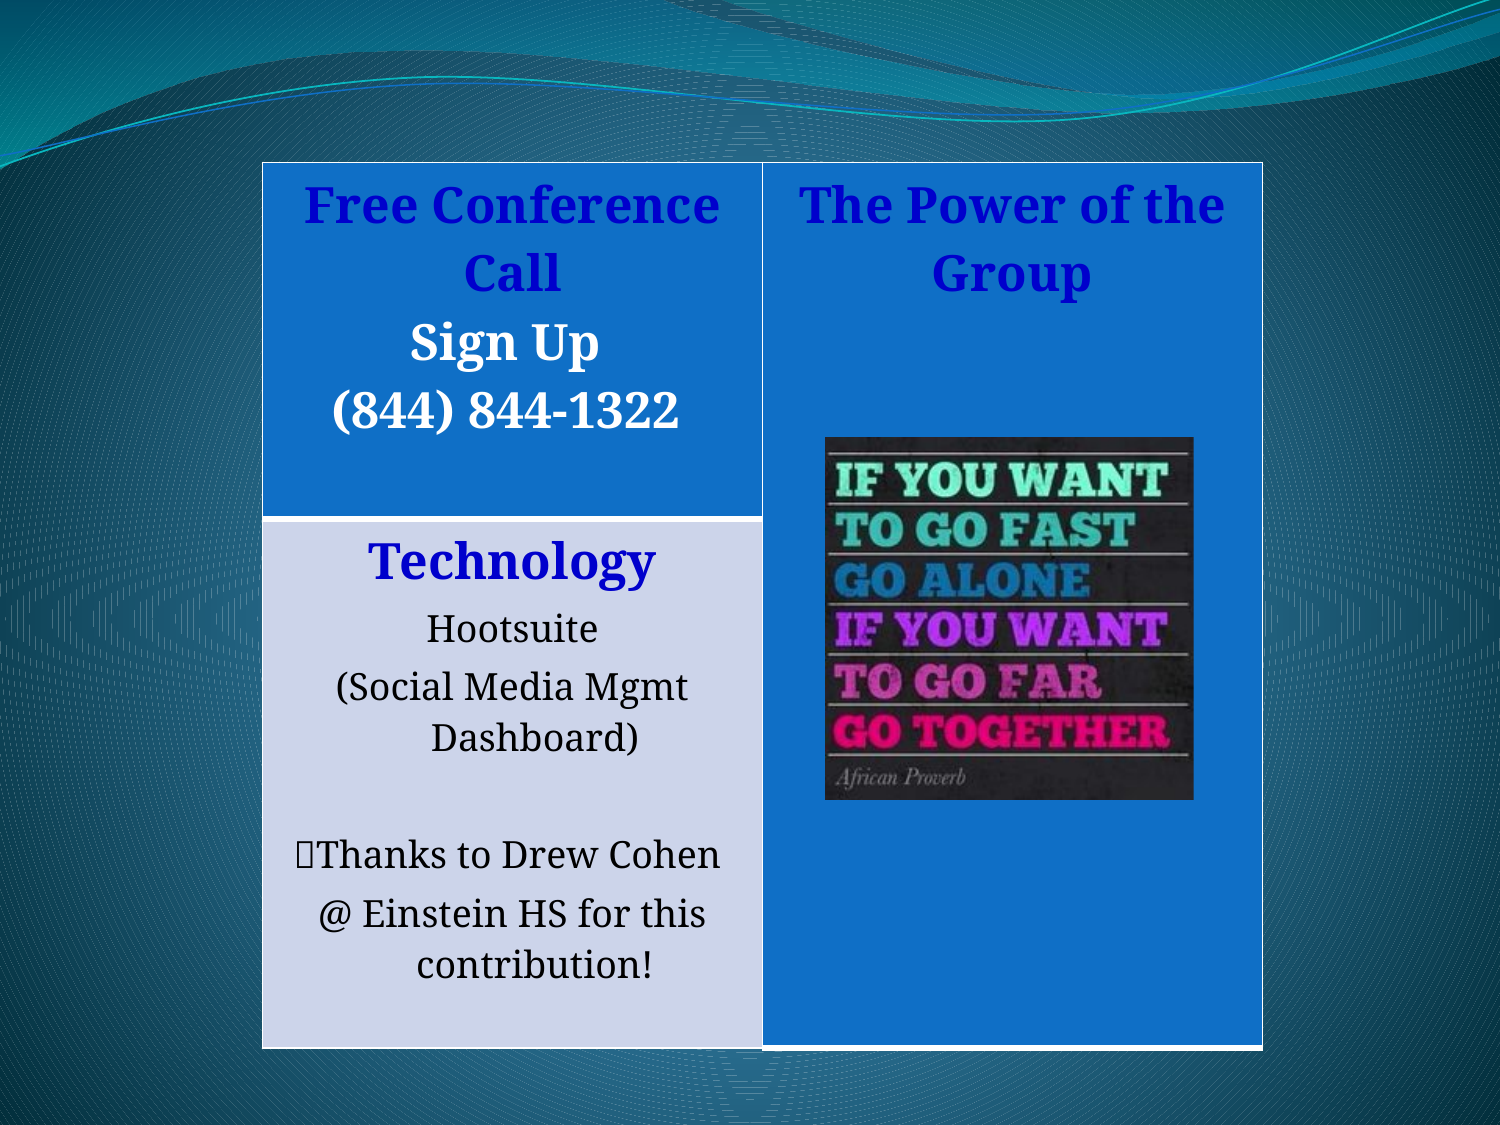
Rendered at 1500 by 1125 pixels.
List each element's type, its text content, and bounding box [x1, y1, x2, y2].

table_header The Power of the Group [763, 163, 1262, 1045]
table_cell Technology Hootsuite (Social Media Mgmt Dashboard) Thanks to Drew Cohen @ Einstein HS for this contribution! [263, 522, 762, 1047]
table_header Free Conference Call Sign Up (844) 844-1322 [263, 163, 762, 516]
picture [824, 437, 1194, 801]
